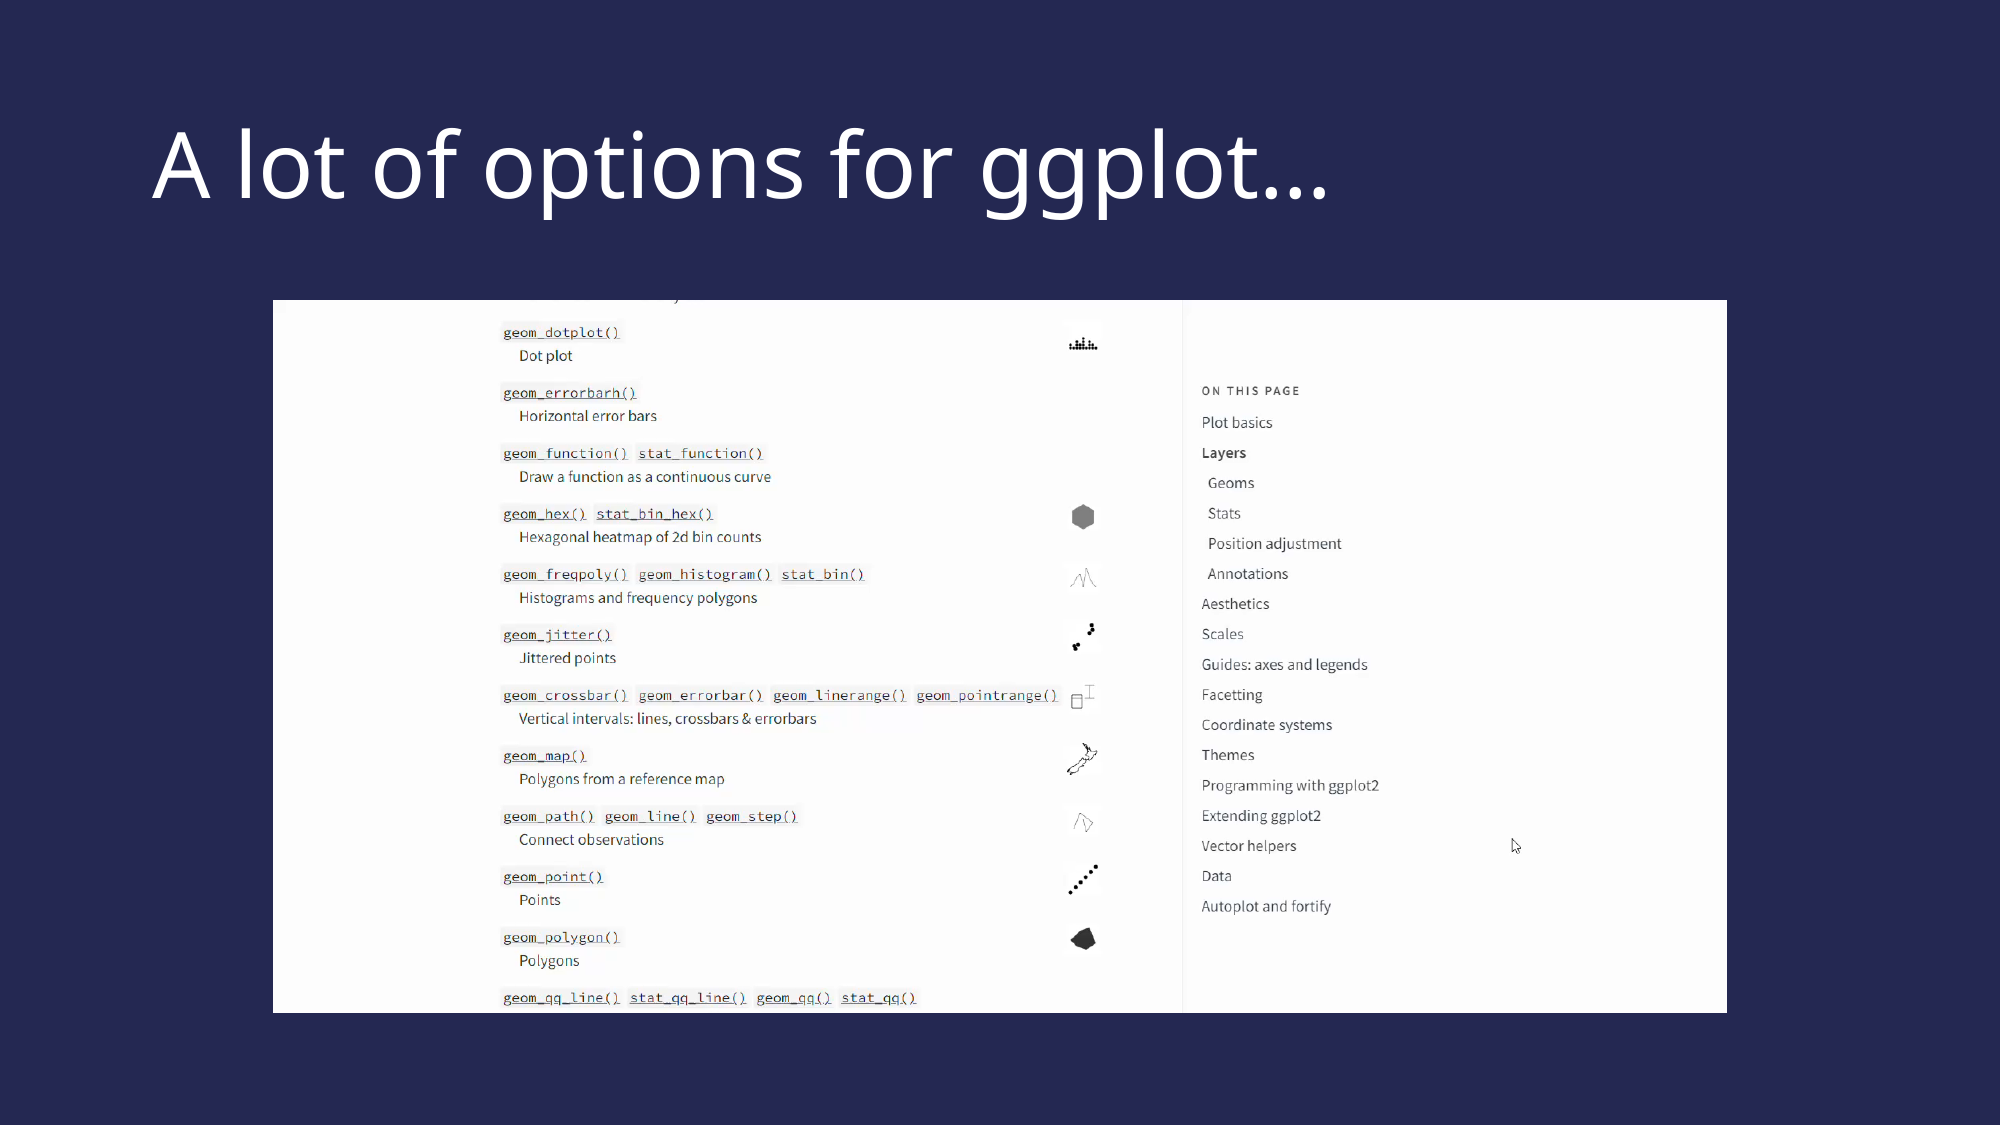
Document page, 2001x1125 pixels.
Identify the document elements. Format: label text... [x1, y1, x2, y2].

title A lot of options for ggplot… [137, 59, 1863, 278]
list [272, 298, 1728, 1014]
